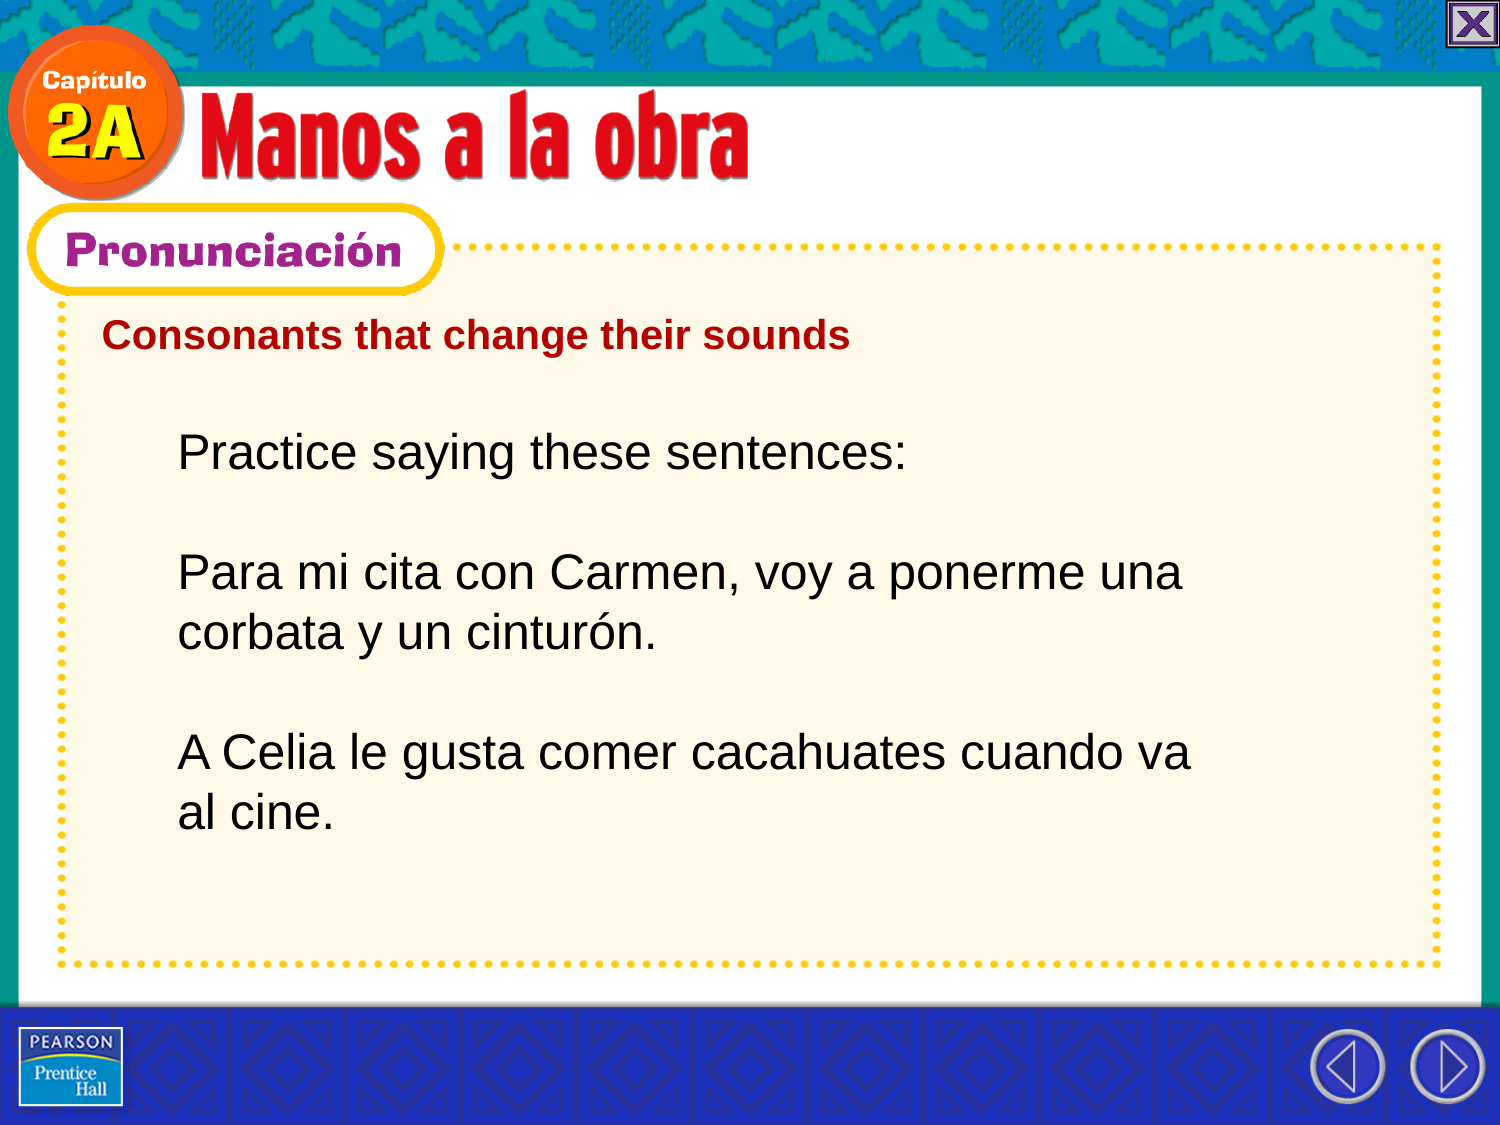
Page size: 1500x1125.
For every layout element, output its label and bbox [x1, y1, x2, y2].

picture [0, 201, 1500, 1125]
text_box [0, 0, 1500, 201]
